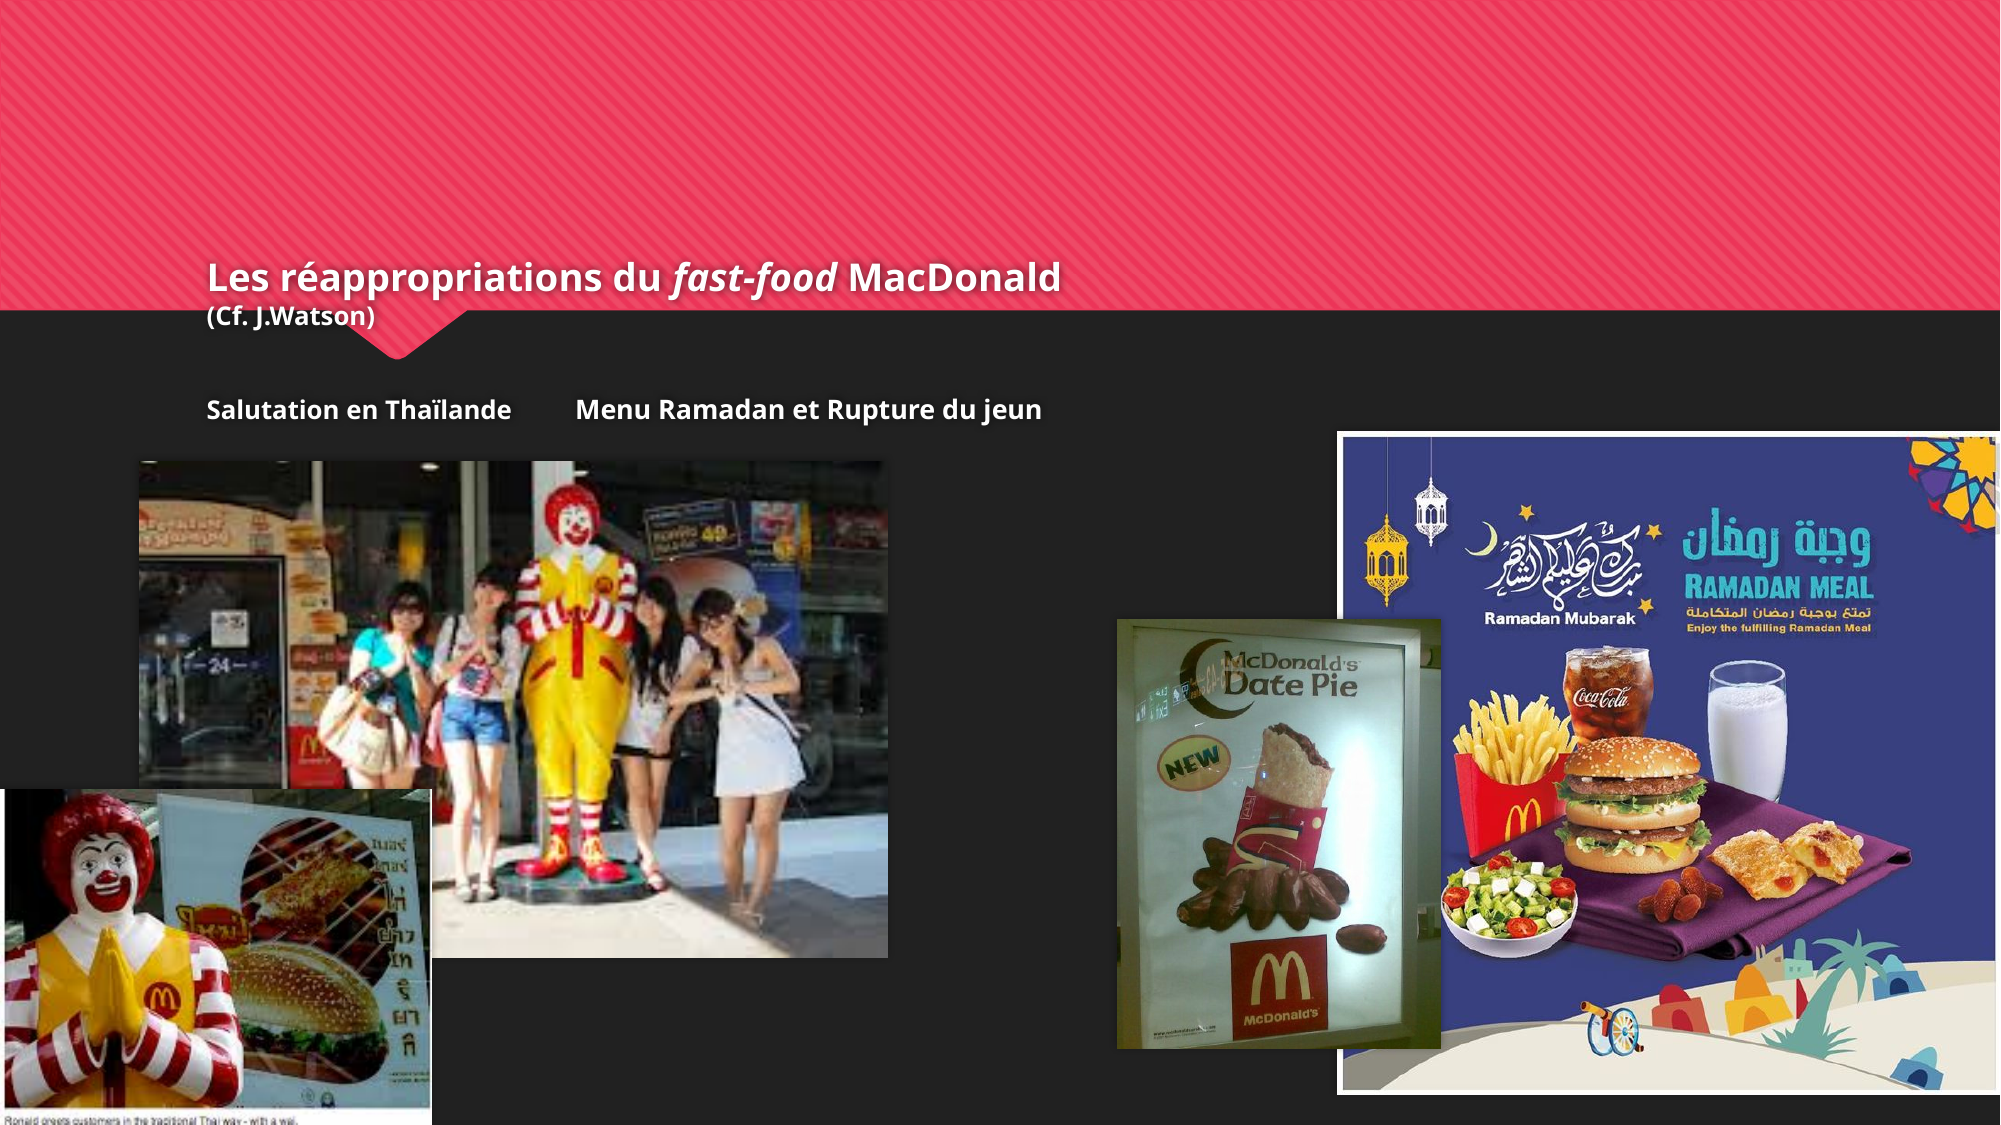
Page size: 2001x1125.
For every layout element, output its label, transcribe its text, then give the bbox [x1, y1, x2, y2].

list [138, 461, 888, 958]
picture [1117, 431, 2000, 1095]
title Les réappropriations du fast-food MacDonald (Cf. J.Watson) Salutation en Thaïlande Menu Ramadan et Rupture du jeun [191, 244, 1890, 432]
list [0, 789, 432, 1125]
